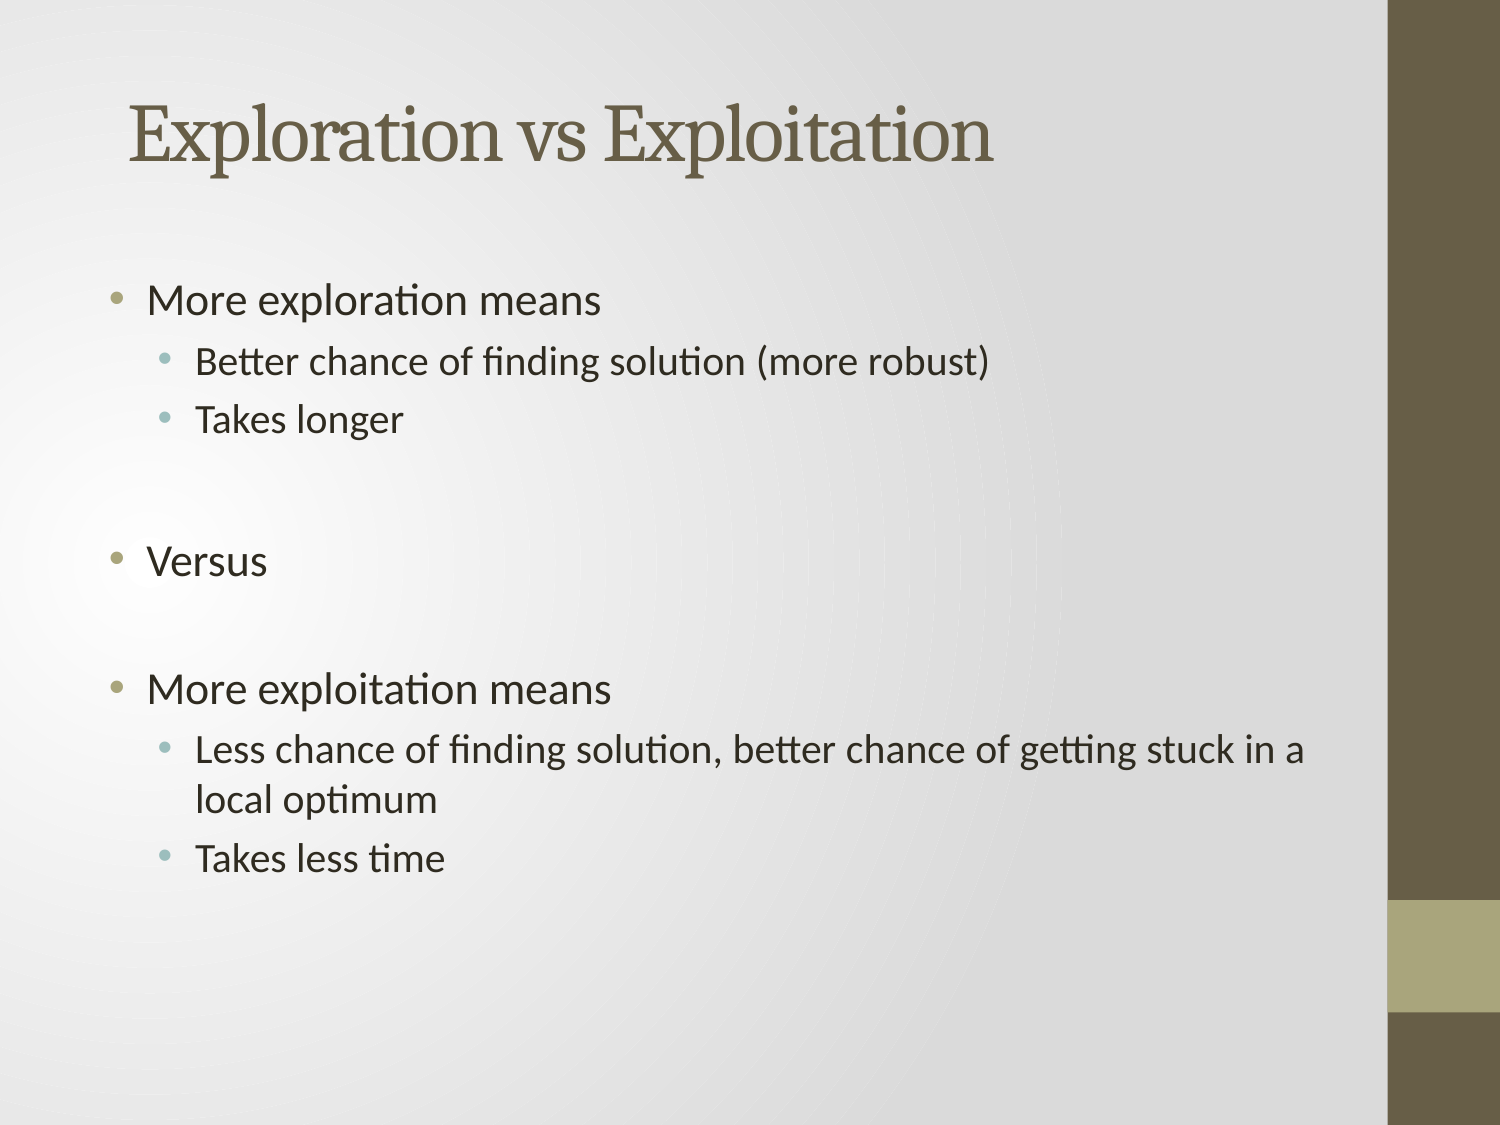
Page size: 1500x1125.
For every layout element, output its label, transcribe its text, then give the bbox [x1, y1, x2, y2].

list More exploration means Better chance of finding solution (more robust) Takes longer Versus More exploitation means Less chance of finding solution, better chance of getting stuck in a local optimum Takes less time [75, 262, 1325, 1050]
title Exploration vs Exploitation [112, 37, 1444, 220]
